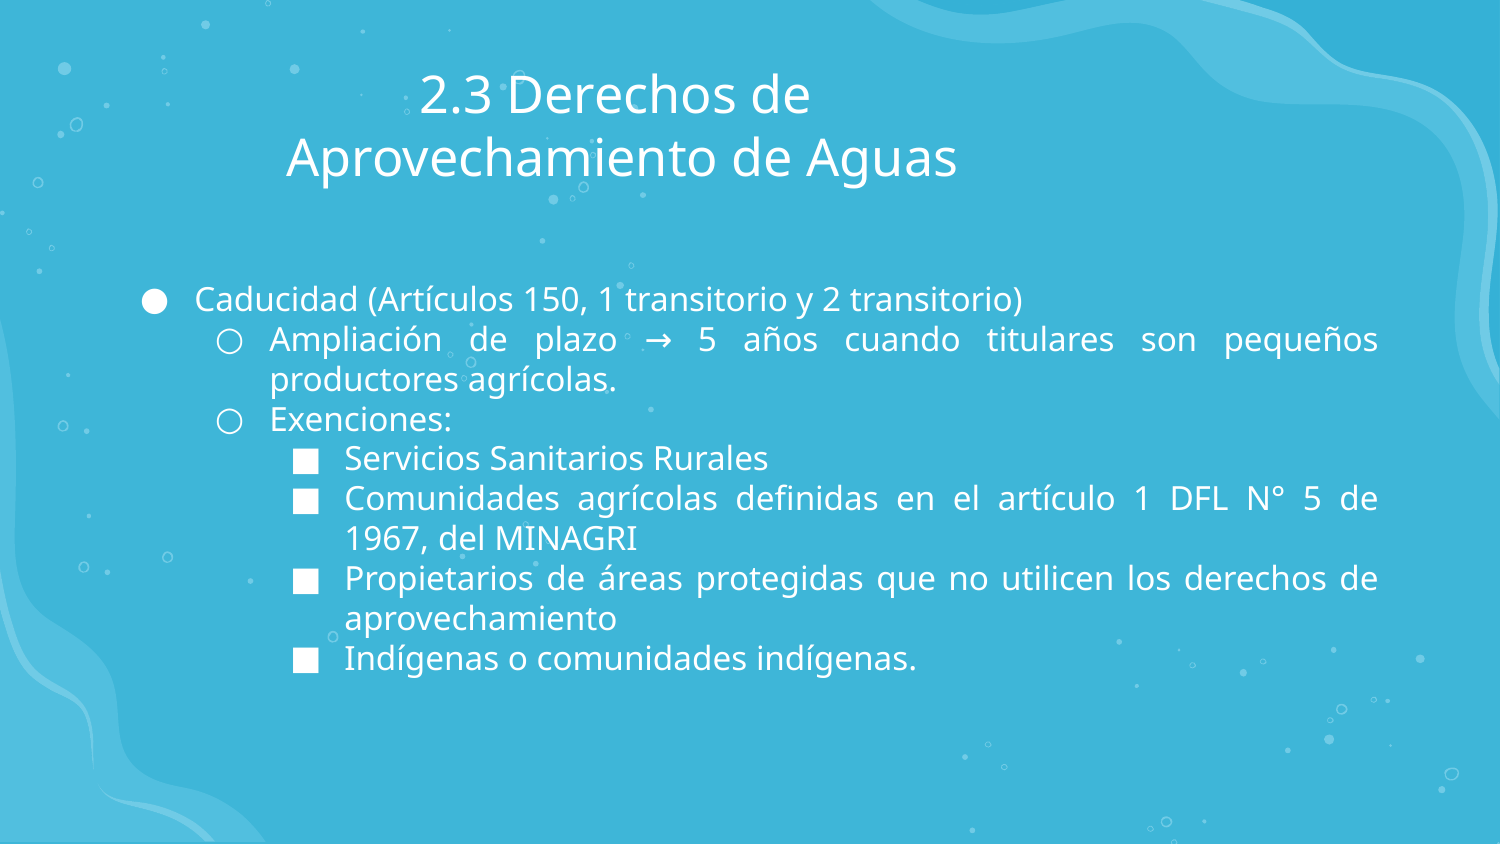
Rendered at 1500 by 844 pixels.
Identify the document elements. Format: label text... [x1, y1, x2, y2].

title 2.3 Derechos de Aprovechamiento de Aguas [118, 53, 1128, 196]
subtitle Caducidad (Artículos 150, 1 transitorio y 2 transitorio) Ampliación de plazo → 5 años cuando titulares son pequeños productores agrícolas. Exenciones: Servicios Sanitarios Rurales Comunidades agrícolas definidas en el artículo 1 DFL N° 5 de 1967, del MINAGRI Propietarios de áreas protegidas que no utilicen los derechos de aprovechamiento Indígenas o comunidades indígenas. [104, 262, 1396, 776]
